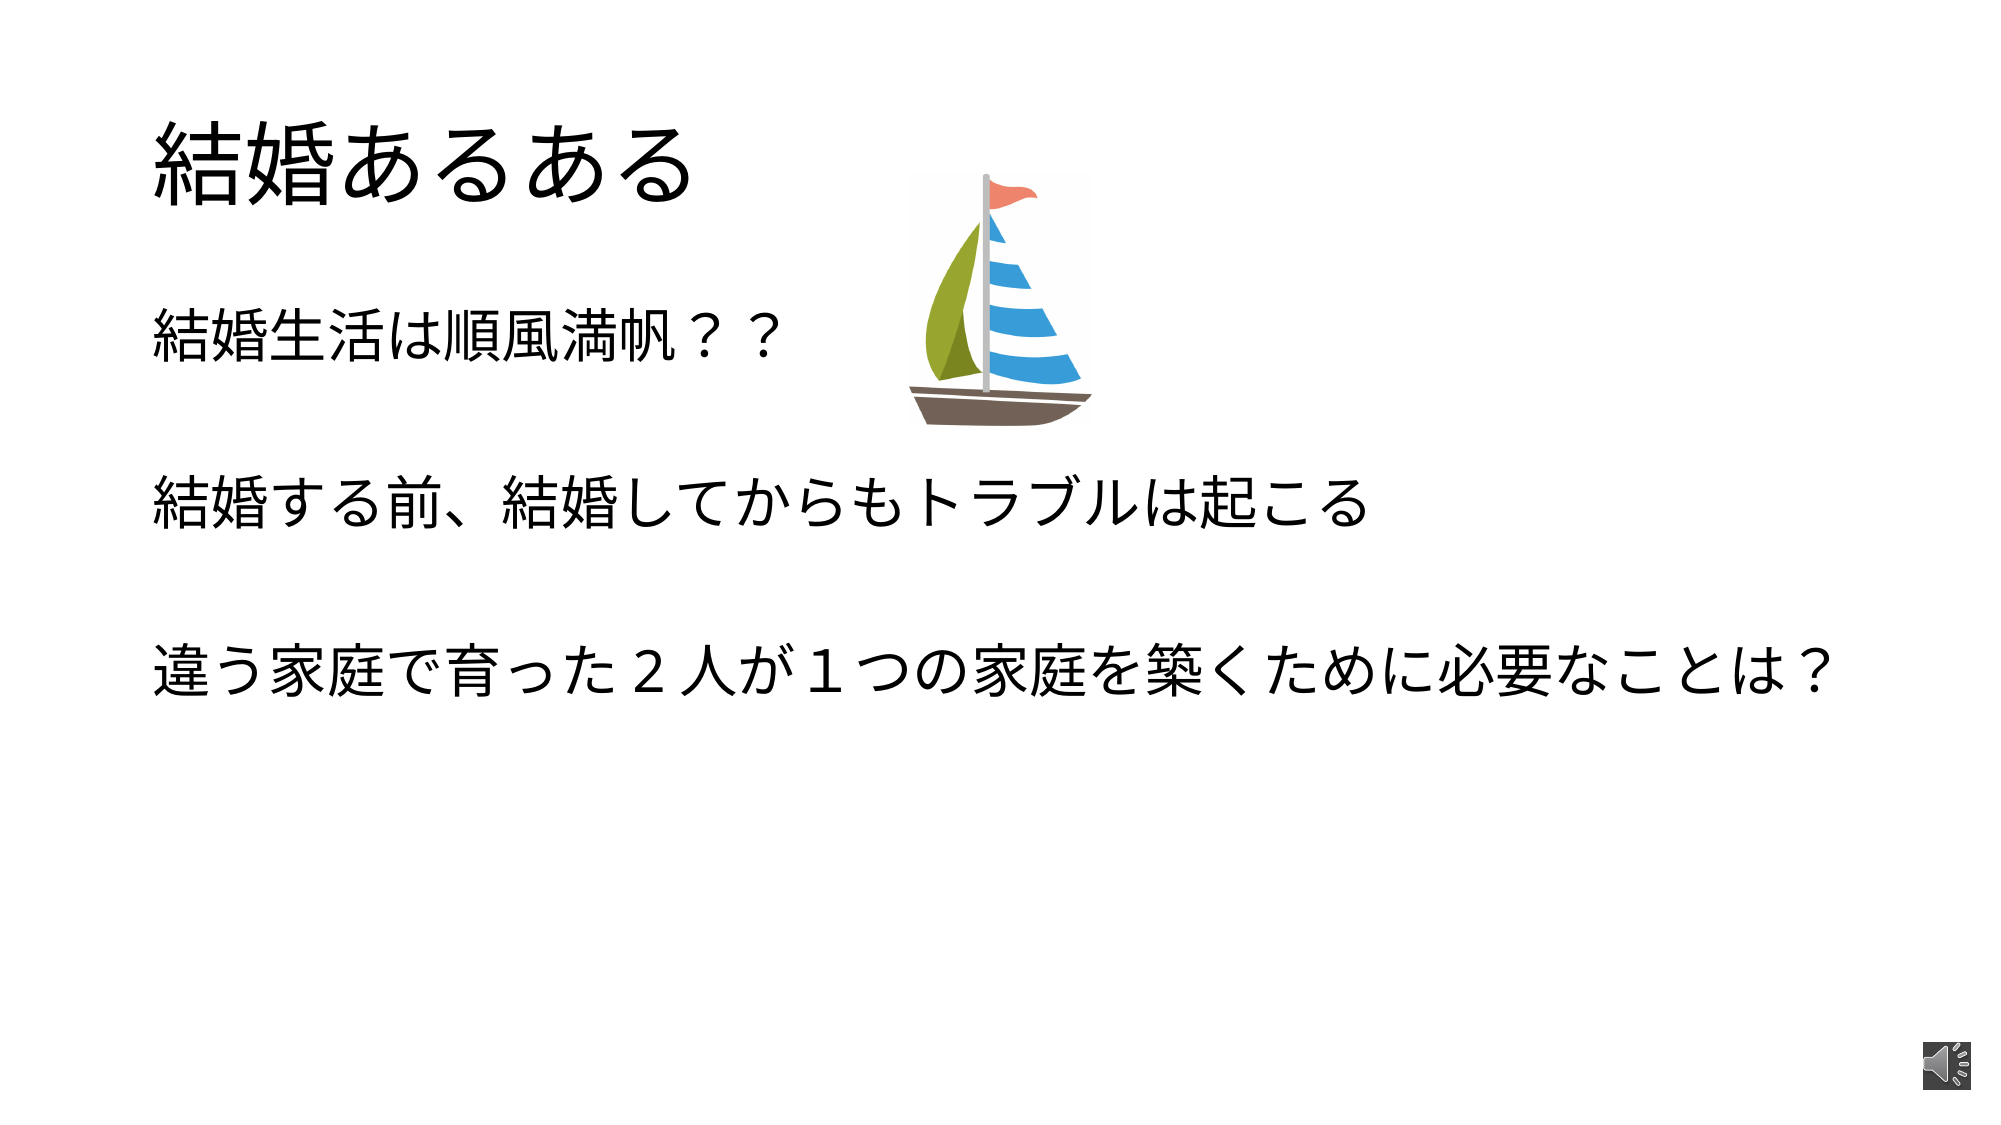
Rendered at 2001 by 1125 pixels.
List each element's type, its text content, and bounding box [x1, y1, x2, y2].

picture [1922, 1040, 1973, 1091]
title 結婚あるある [137, 59, 1863, 278]
picture [908, 173, 1092, 426]
list 結婚生活は順風満帆？？ 結婚する前、結婚してからもトラブルは起こる 違う家庭で育った2人が１つの家庭を築くために必要なことは？ [137, 299, 1863, 1014]
